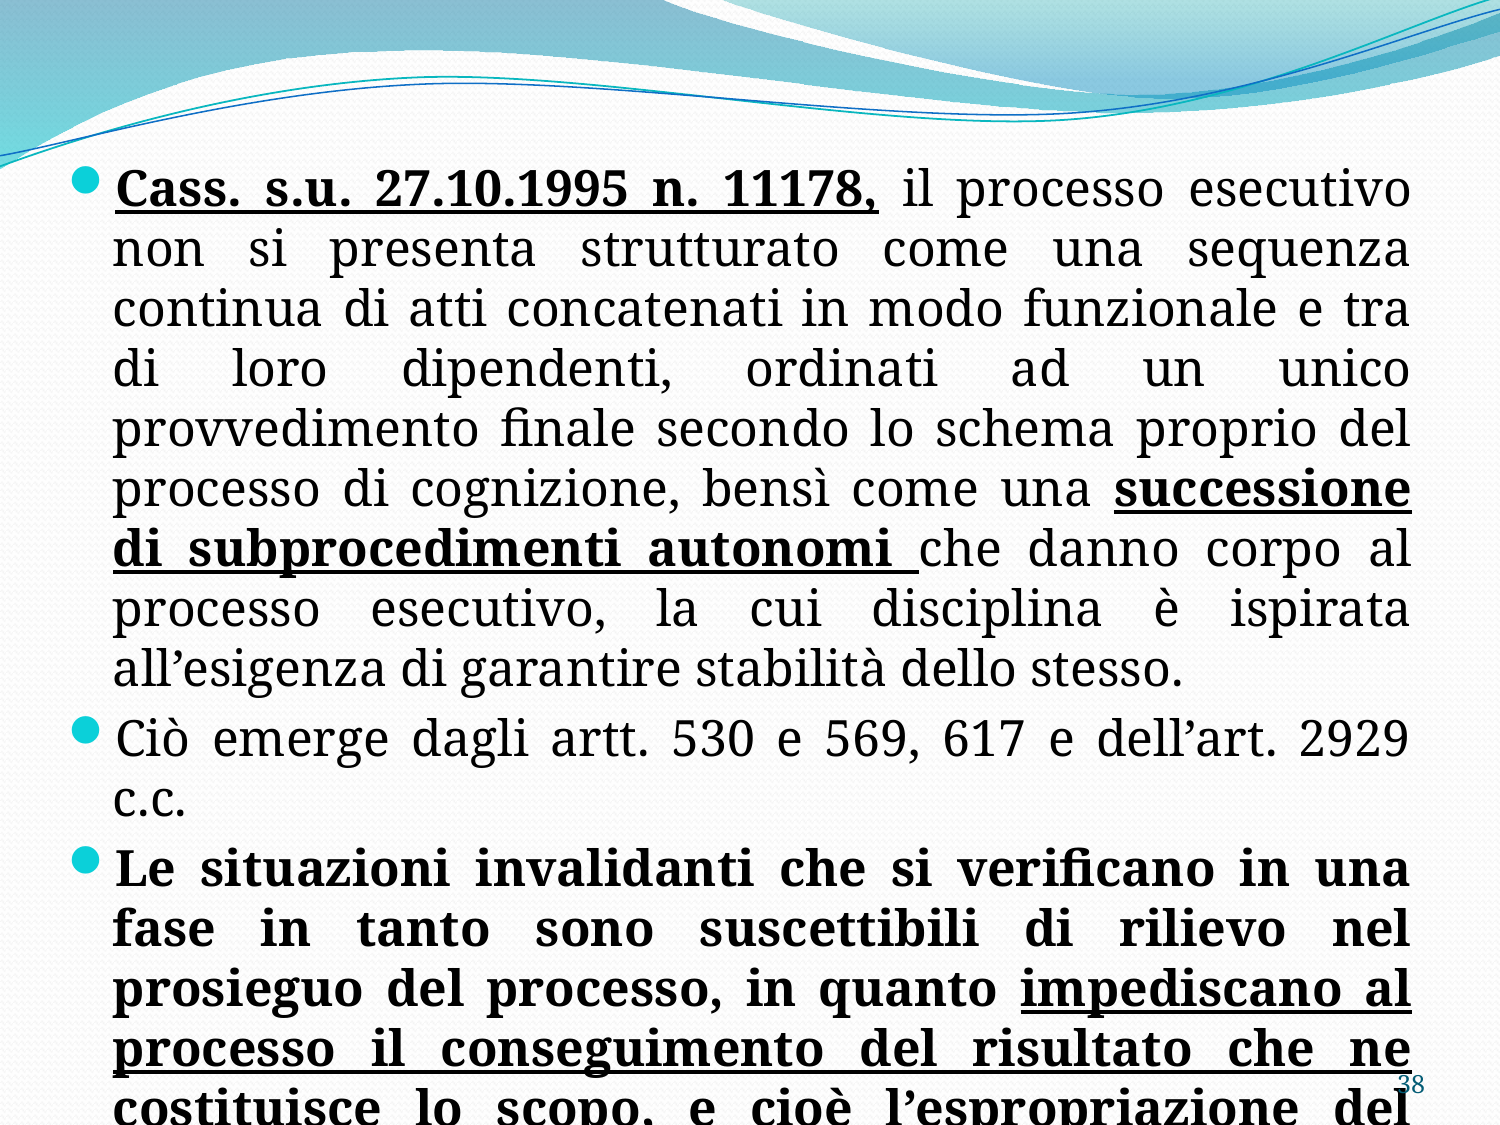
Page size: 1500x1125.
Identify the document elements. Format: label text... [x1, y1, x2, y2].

list Cass. s.u. 27.10.1995 n. 11178, il processo esecutivo non si presenta strutturato come una sequenza continua di atti concatenati in modo funzionale e tra di loro dipendenti, ordinati ad un unico provvedimento finale secondo lo schema proprio del processo di cognizione, bensì come una successione di subprocedimenti autonomi che danno corpo al processo esecutivo, la cui disciplina è ispirata all’esigenza di garantire stabilità dello stesso. Ciò emerge dagli artt. 530 e 569, 617 e dell’art. 2929 c.c. Le situazioni invalidanti che si verificano in una fase in tanto sono suscettibili di rilievo nel prosieguo del processo, in quanto impediscano al processo il conseguimento del risultato che ne costituisce lo scopo, e cioè l’espropriazione del bene pignorato come mezzo per la soddisfazione dei creditori [53, 149, 1427, 1038]
text_box [76, 137, 1327, 230]
slide_number 38 [1299, 1042, 1425, 1103]
